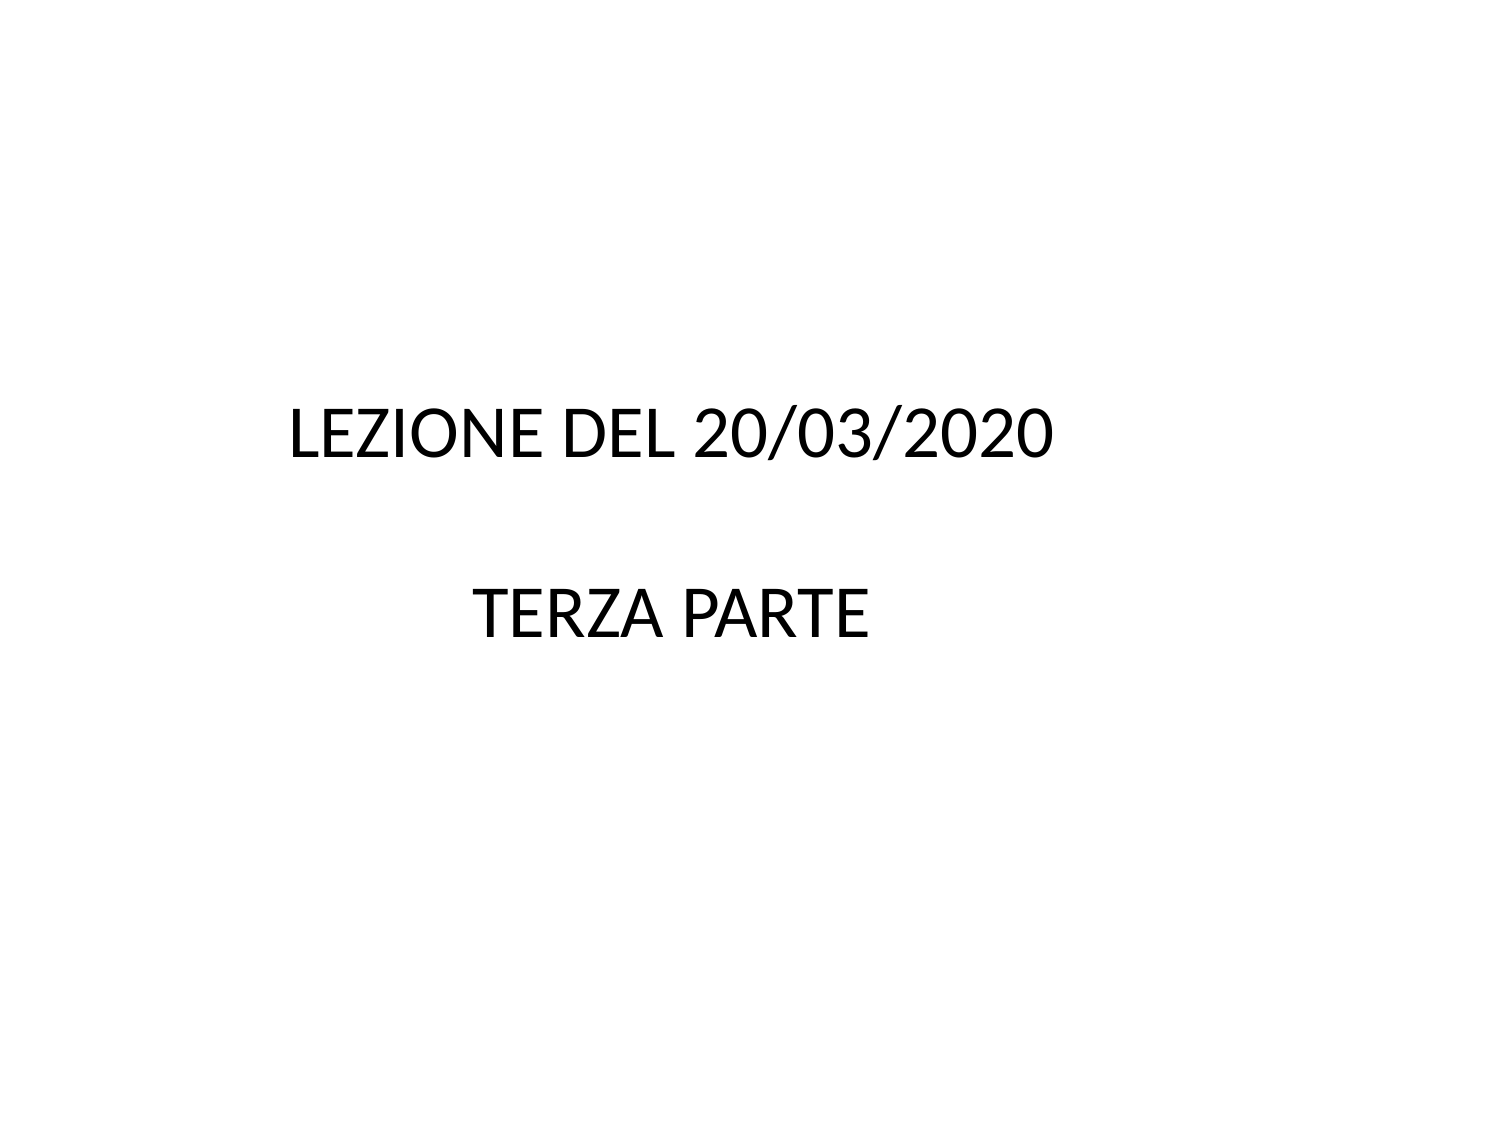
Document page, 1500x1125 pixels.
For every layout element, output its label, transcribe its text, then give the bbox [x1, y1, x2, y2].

text_box LEZIONE DEL 20/03/2020 TERZA PARTE [273, 374, 1071, 660]
